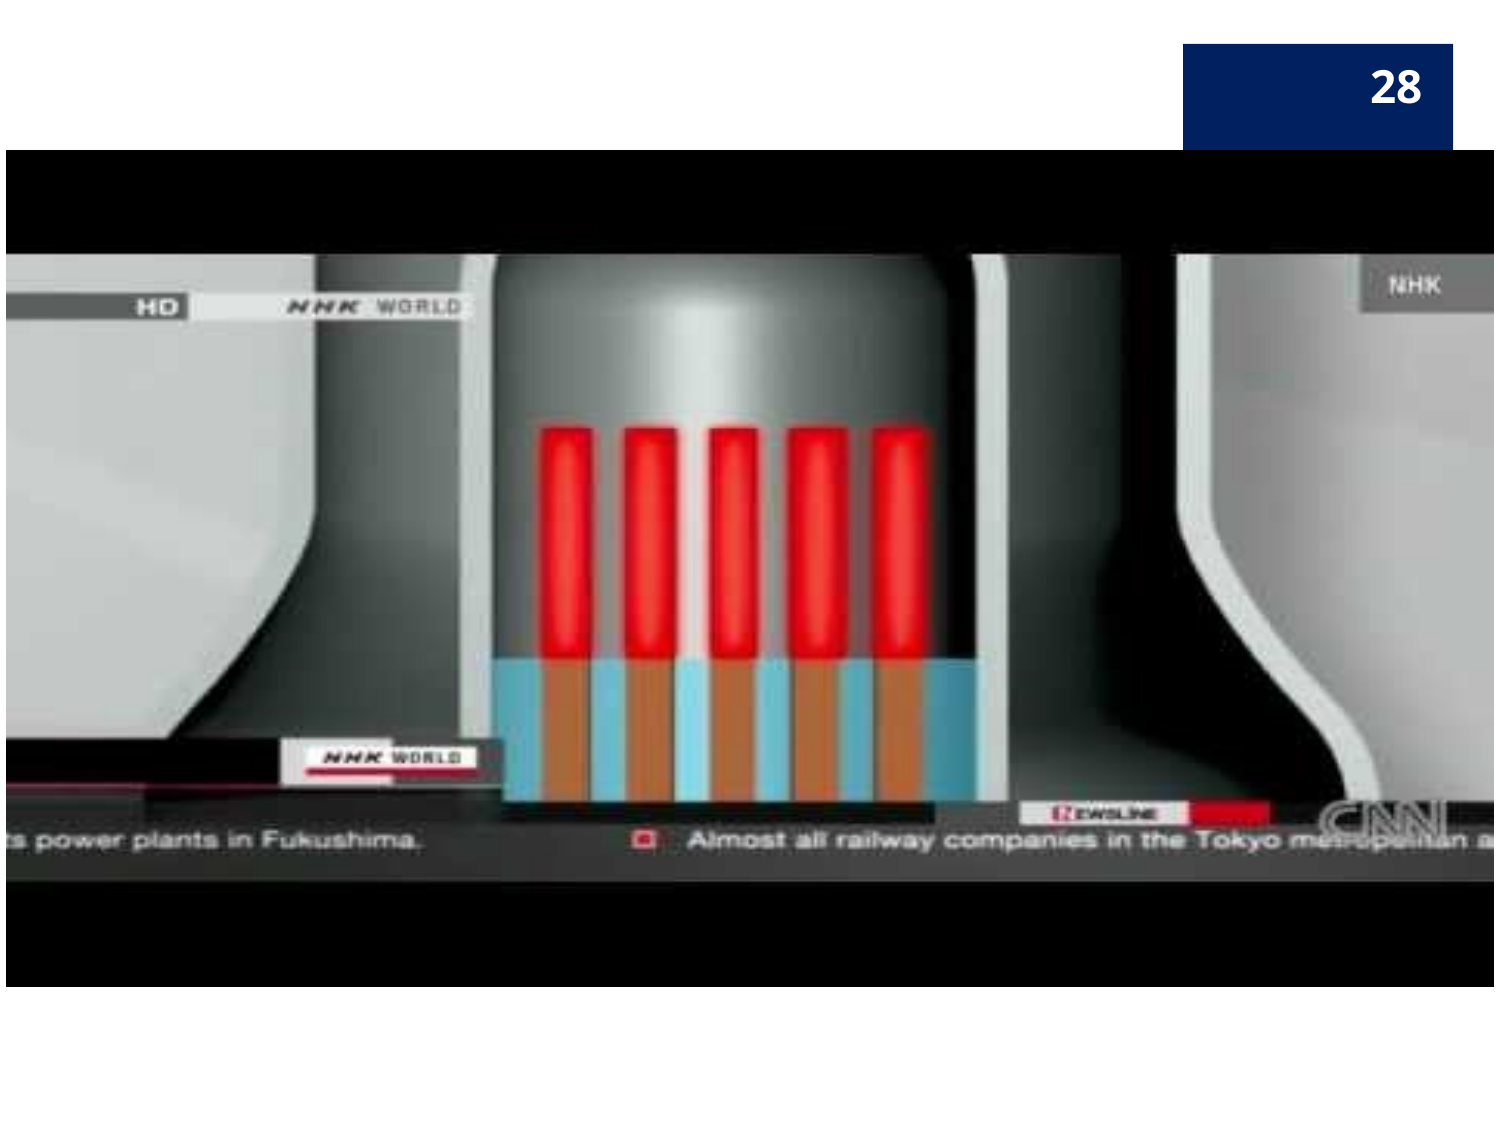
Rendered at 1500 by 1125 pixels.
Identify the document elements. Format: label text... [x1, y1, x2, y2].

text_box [5, 149, 1496, 988]
slide_number 28 [1354, 59, 1438, 119]
